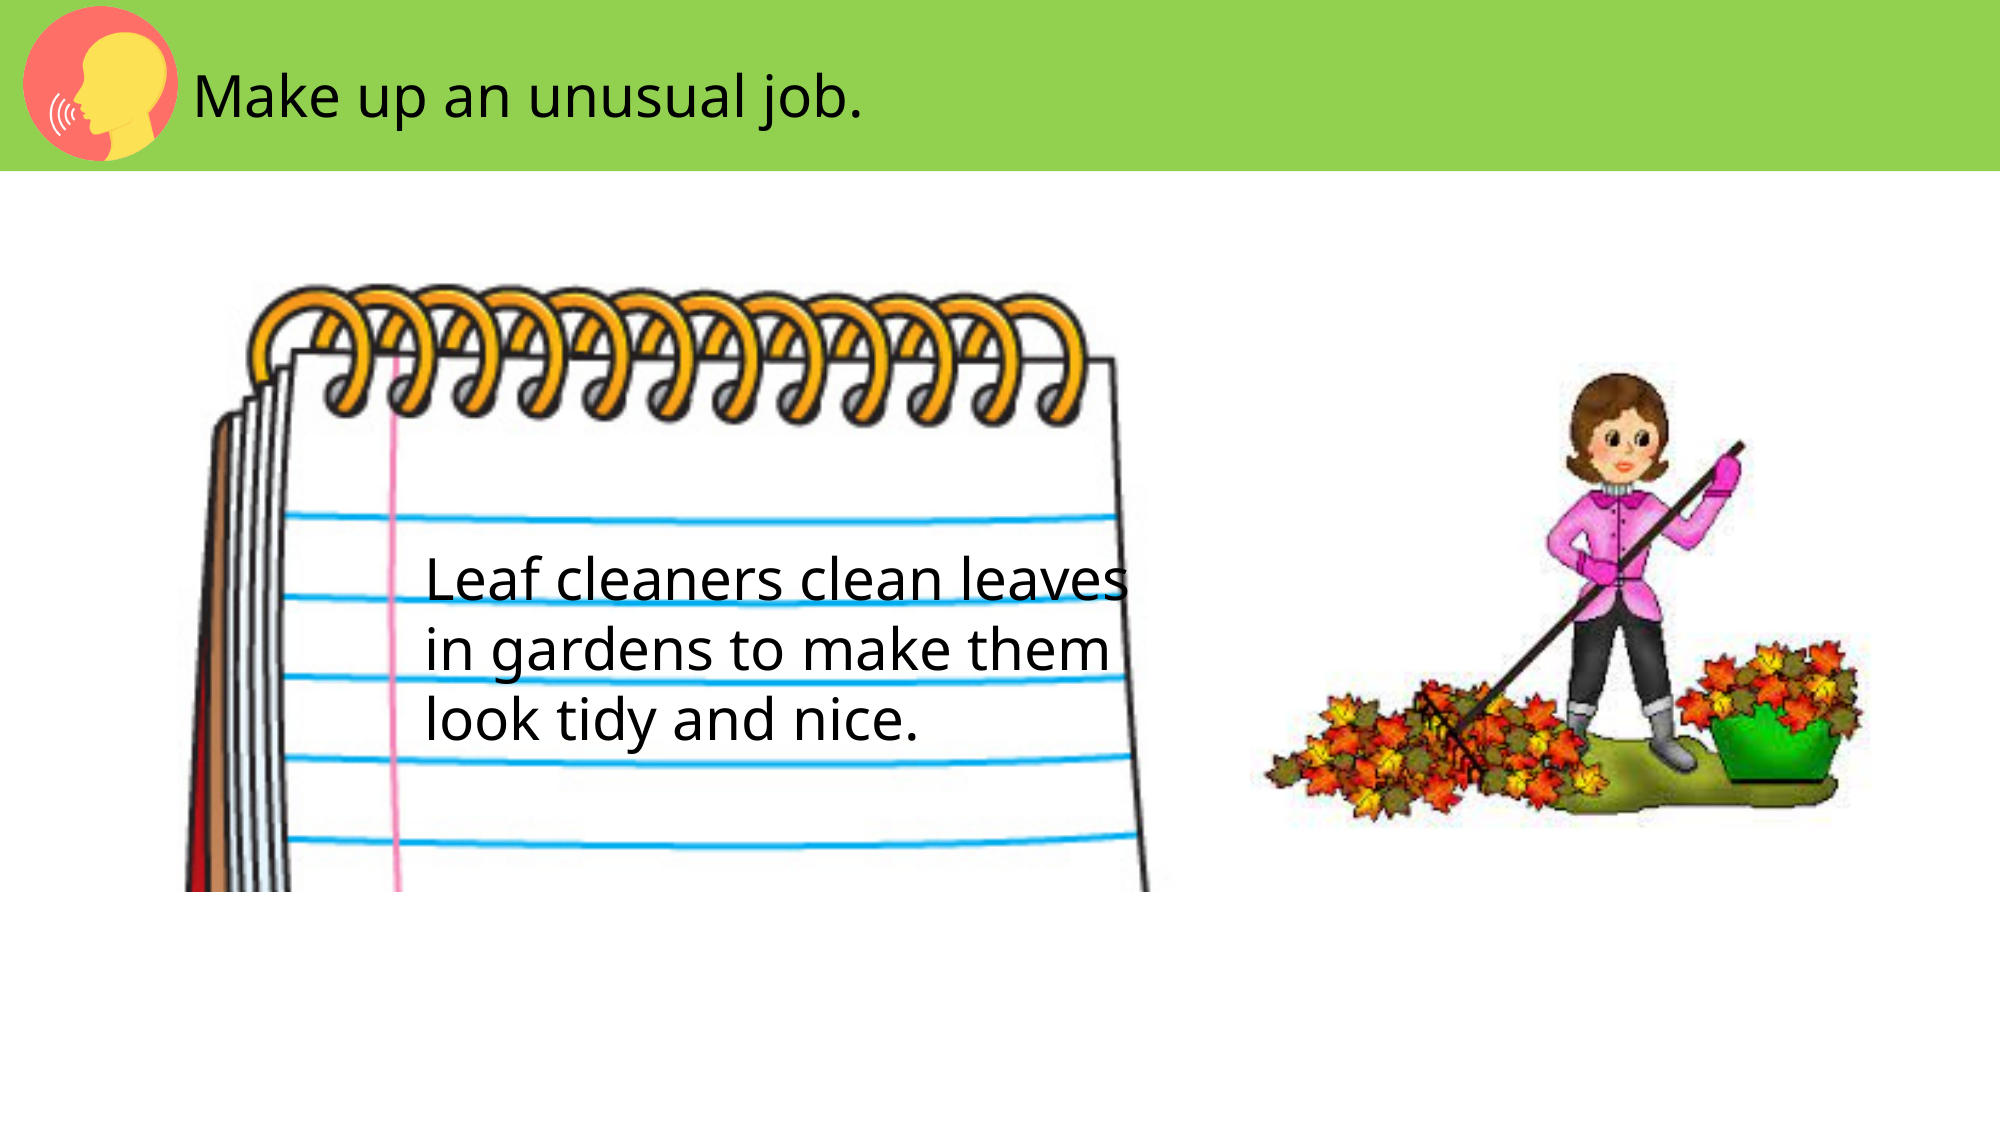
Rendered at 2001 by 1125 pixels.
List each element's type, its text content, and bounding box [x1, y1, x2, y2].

picture [22, 6, 178, 161]
title Make up an unusual job. [177, 32, 1903, 165]
picture [177, 282, 1221, 892]
text_box [0, 0, 2000, 172]
picture [1250, 362, 1880, 833]
